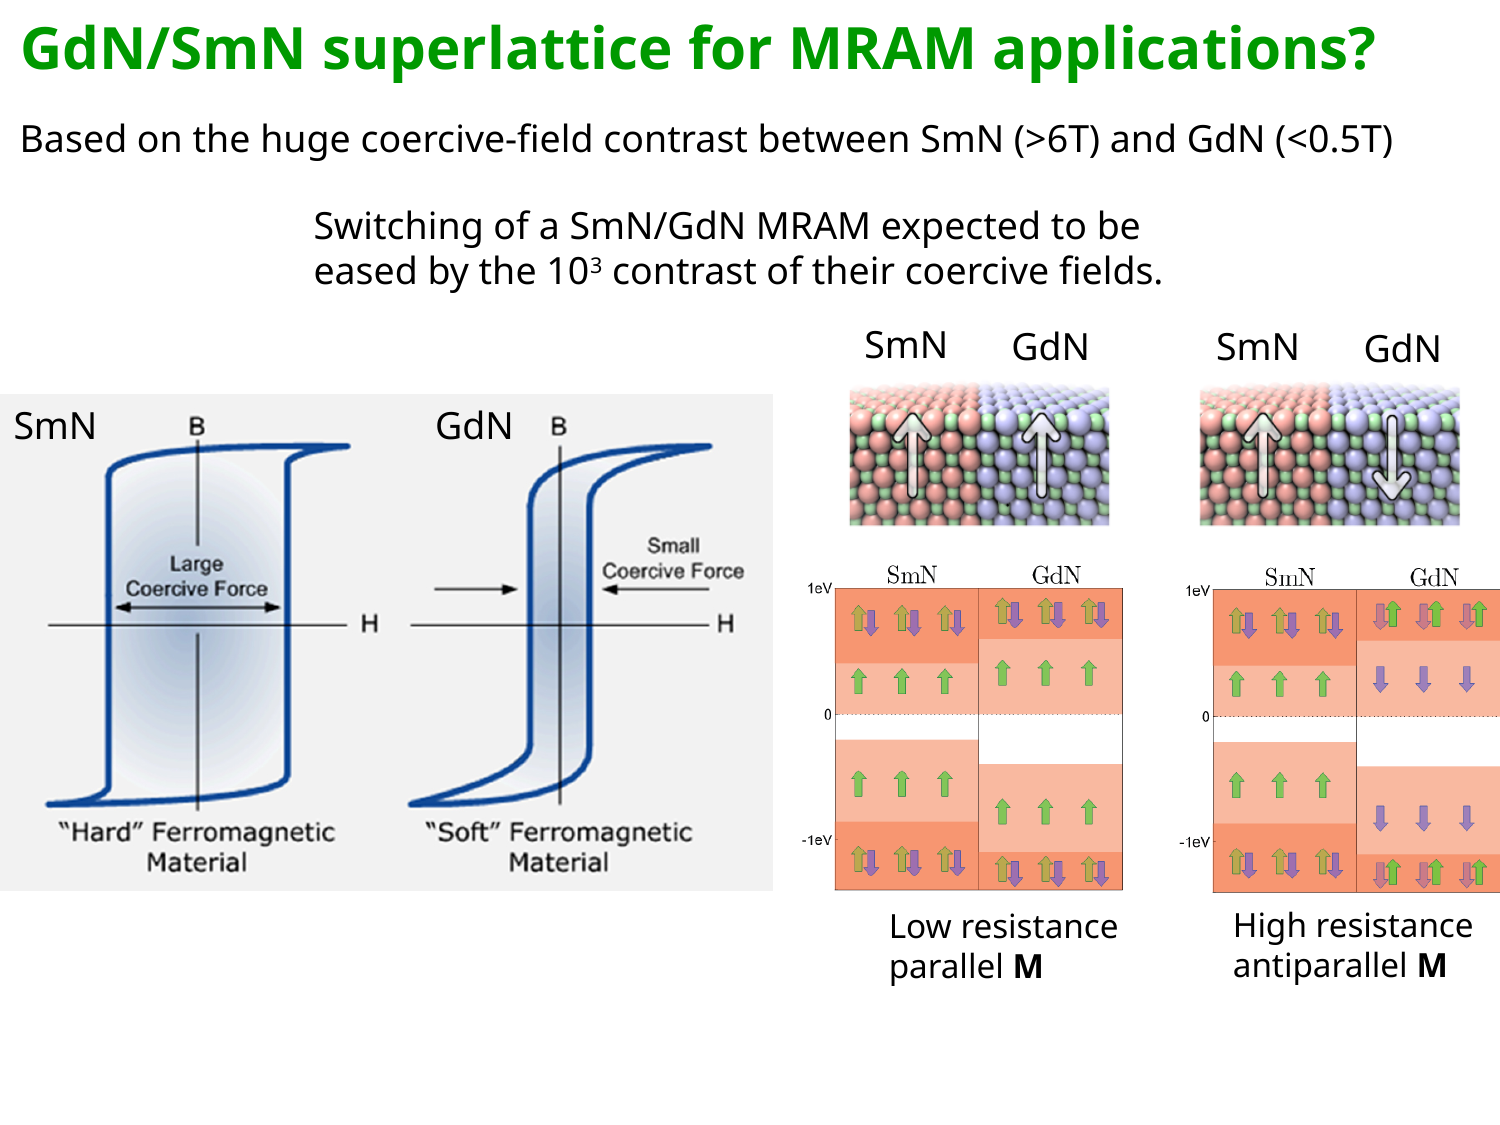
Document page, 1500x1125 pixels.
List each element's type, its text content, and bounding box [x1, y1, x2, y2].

text_box GdN/SmN superlattice for MRAM applications? [5, 4, 1407, 89]
picture [0, 394, 773, 891]
text_box [76, 168, 1427, 909]
text_box Switching of a SmN/GdN MRAM expected to be eased by the 103 contrast of their coercive fields. [298, 194, 1247, 300]
text_box Based on the huge coercive-field contrast between SmN (>6T) and GdN (<0.5T) [4, 108, 1500, 168]
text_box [791, 313, 1500, 995]
